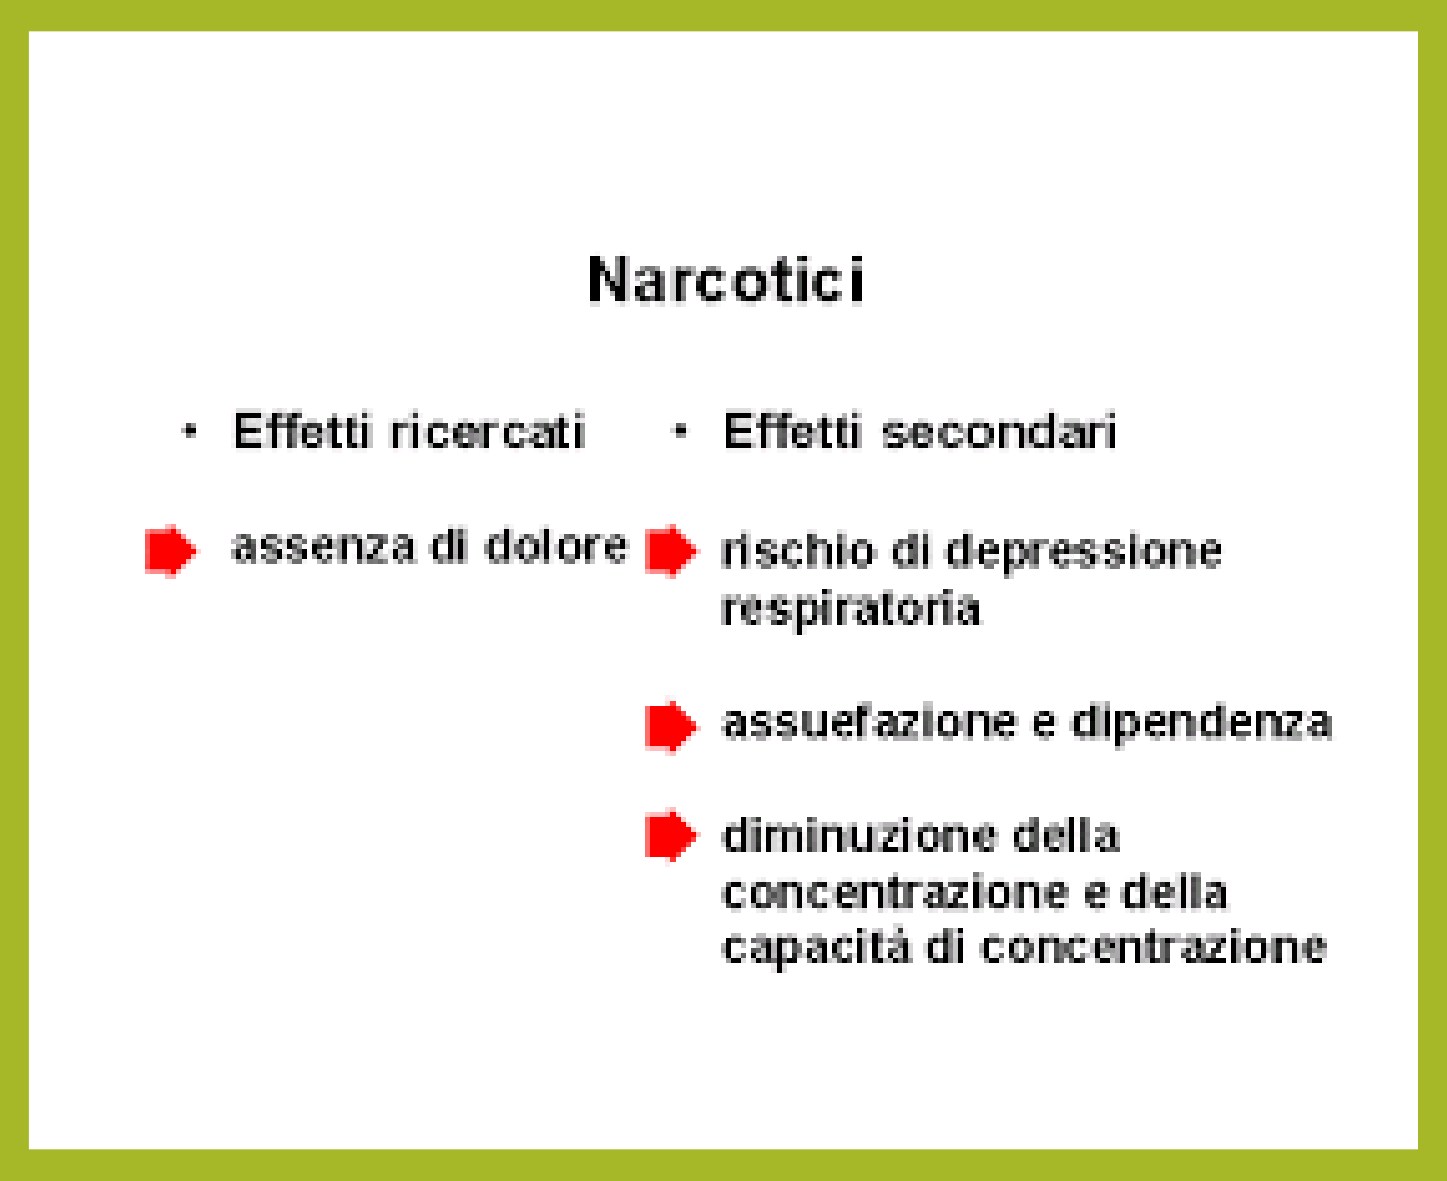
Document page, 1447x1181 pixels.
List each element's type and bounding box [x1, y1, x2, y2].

picture [69, 110, 1378, 1090]
